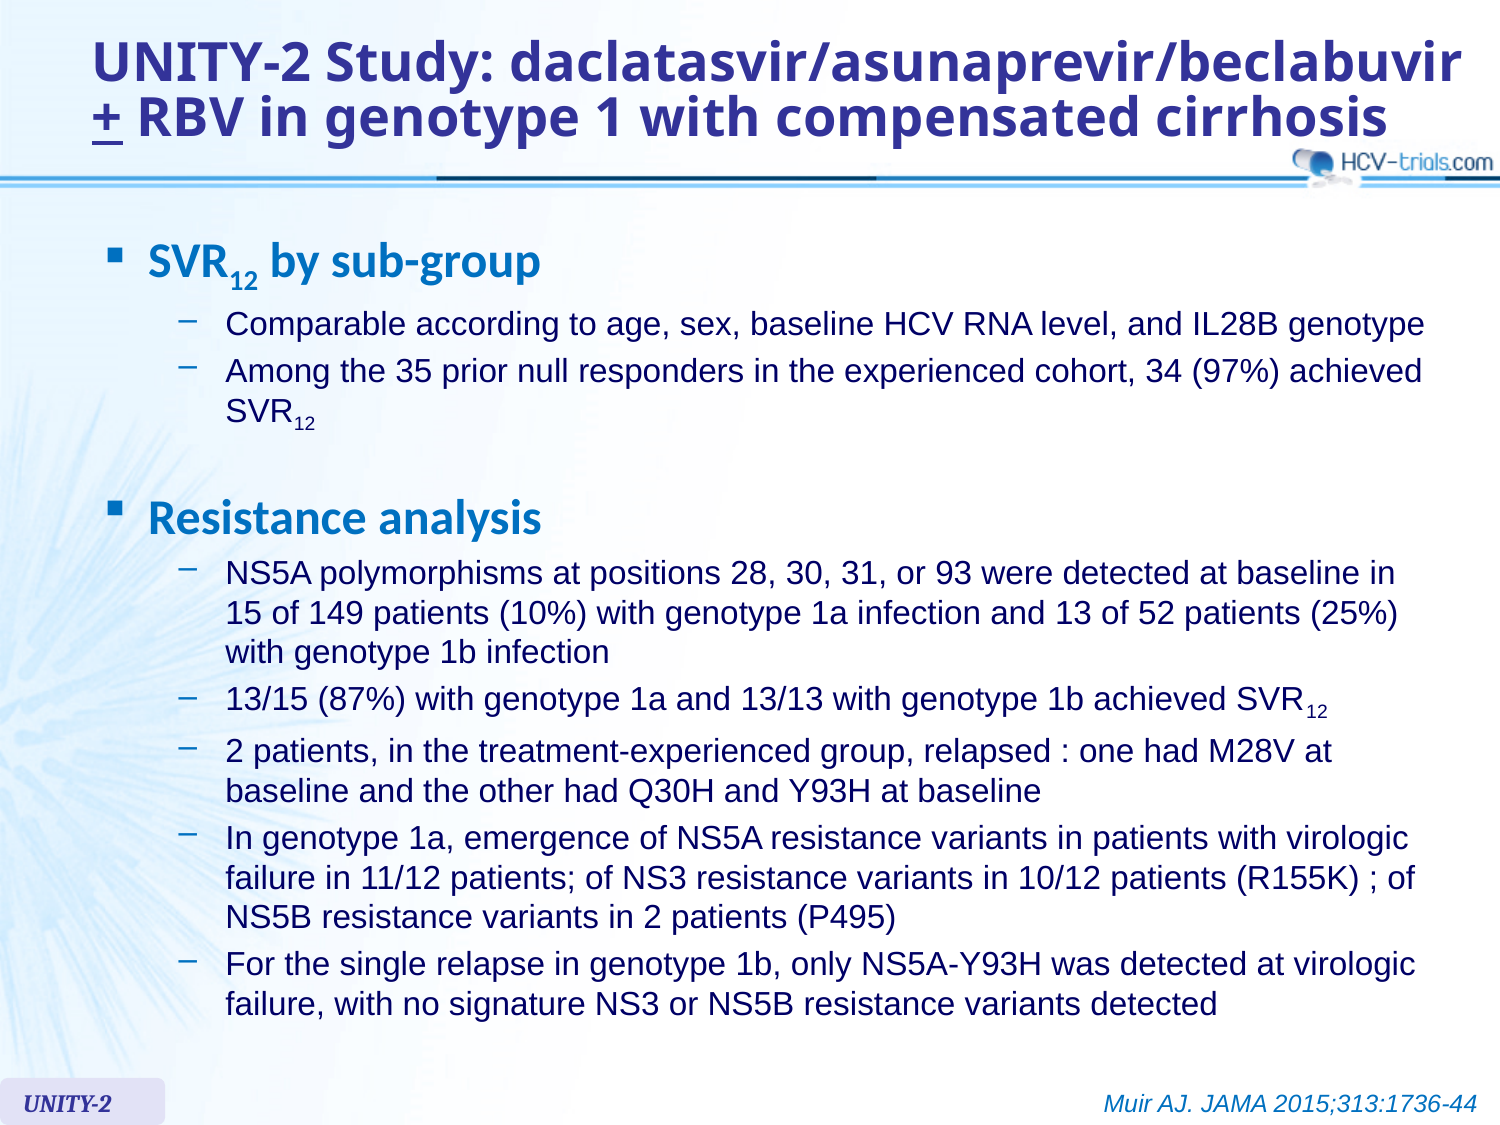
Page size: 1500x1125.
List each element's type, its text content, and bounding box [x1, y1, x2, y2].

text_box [0, 1077, 211, 1125]
title UNITY-2 Study: daclatasvir/asunaprevir/beclabuvir + RBV in genotype 1 with compensated cirrhosis [76, 12, 1500, 173]
picture [0, 0, 1500, 1125]
text_box Muir AJ. JAMA 2015;313:1736-44 [822, 1079, 1500, 1125]
list SVR12 by sub-group Comparable according to age, sex, baseline HCV RNA level, and IL28B genotype Among the 35 prior null responders in the experienced cohort, 34 (97%) achieved SVR12 Resistance analysis NS5A polymorphisms at positions 28, 30, 31, or 93 were detected at baseline in 15 of 149 patients (10%) with genotype 1a infection and 13 of 52 patients (25%) with genotype 1b infection 13/15 (87%) with genotype 1a and 13/13 with genotype 1b achieved SVR12 2 patients, in the treatment-experienced group, relapsed : one had M28V at baseline and the other had Q30H and Y93H at baseline In genotype 1a, emergence of NS5A resistance variants in patients with virologic failure in 11/12 patients; of NS3 resistance variants in 10/12 patients (R155K) ; of NS5B resistance variants in 2 patients (P495) For the single relapse in genotype 1b, only NS5A-Y93H was detected at virologic failure, with no signature NS3 or NS5B resistance variants detected [88, 219, 1459, 1012]
